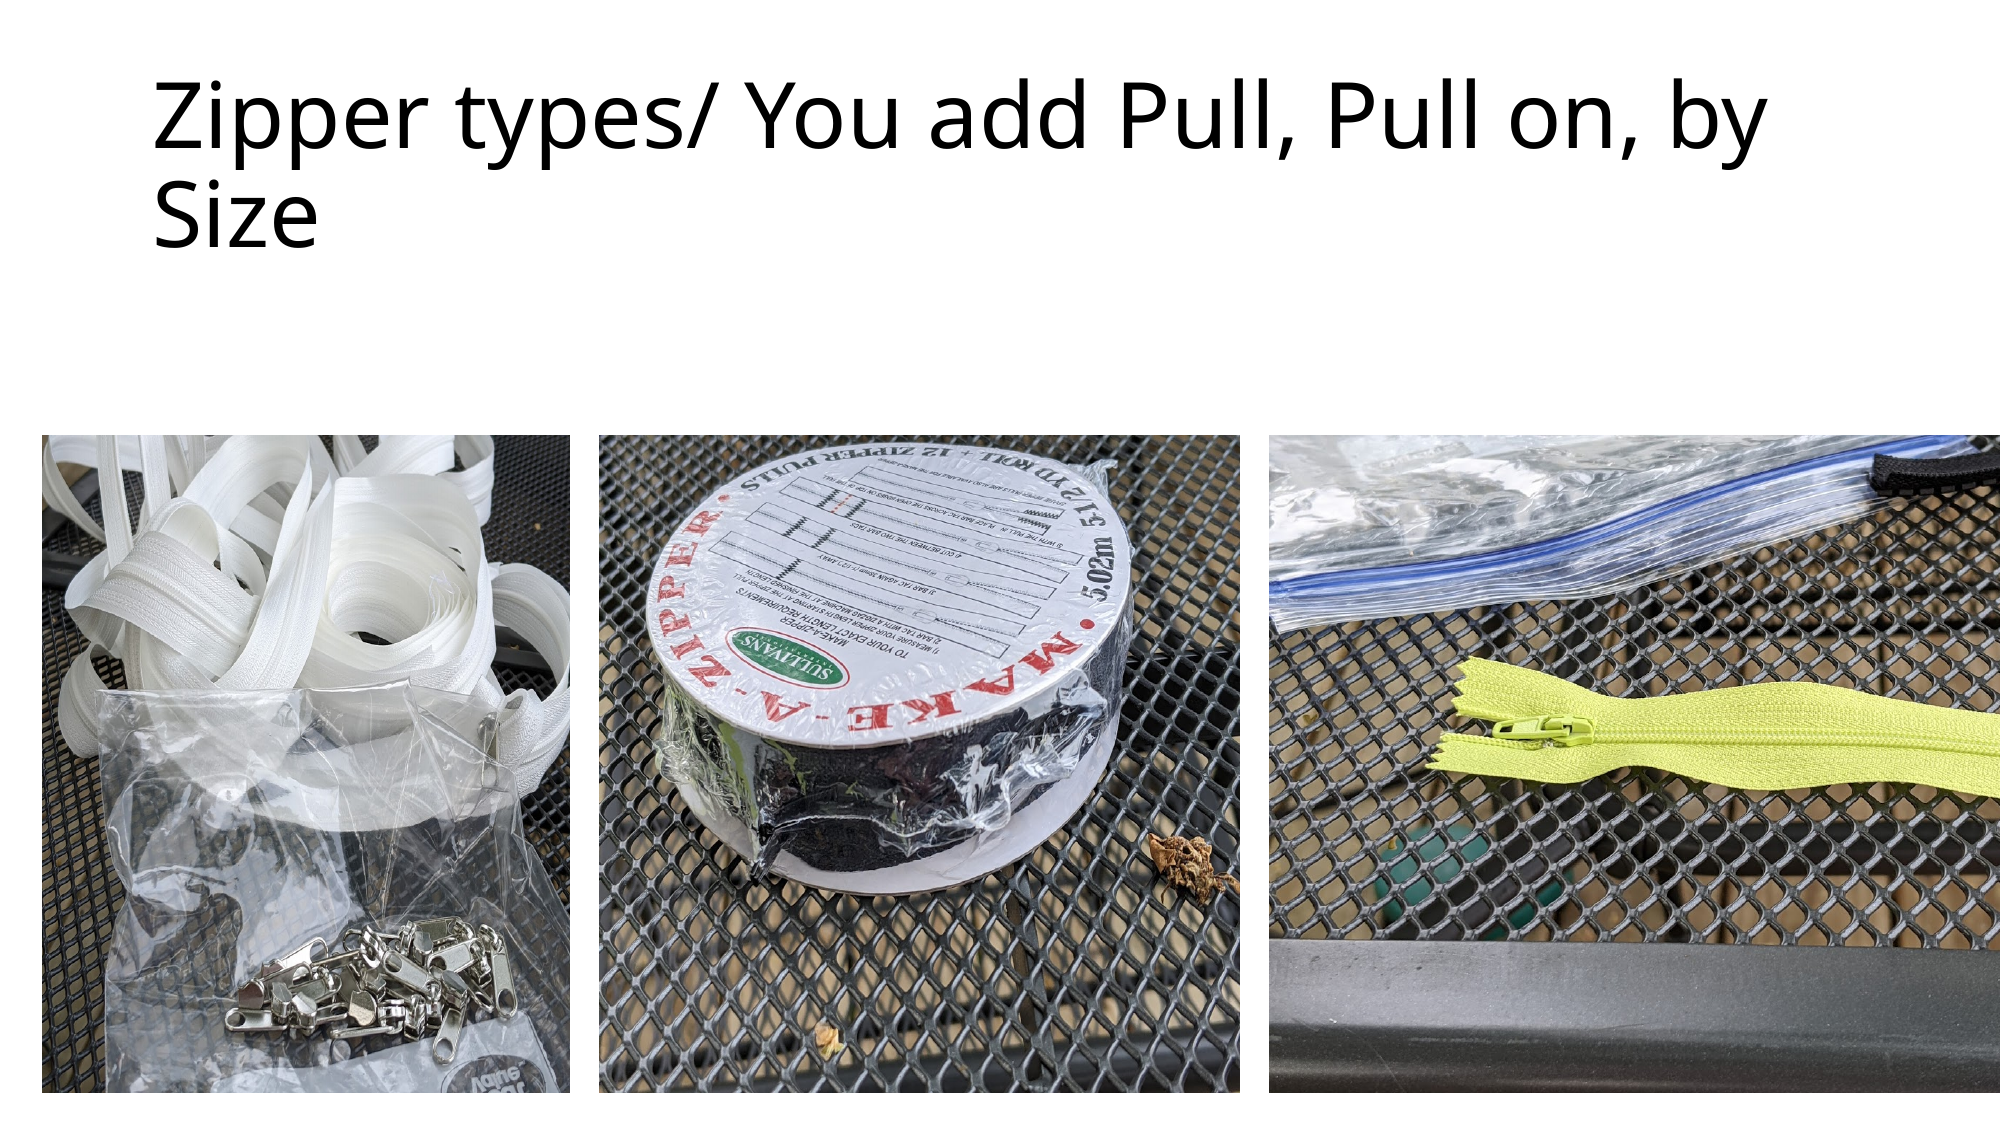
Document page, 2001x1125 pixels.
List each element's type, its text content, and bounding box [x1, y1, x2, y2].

picture [599, 435, 1240, 1093]
title Zipper types/ You add Pull, Pull on, by Size [137, 59, 1863, 278]
picture [42, 435, 570, 1093]
picture [1269, 435, 2000, 1093]
